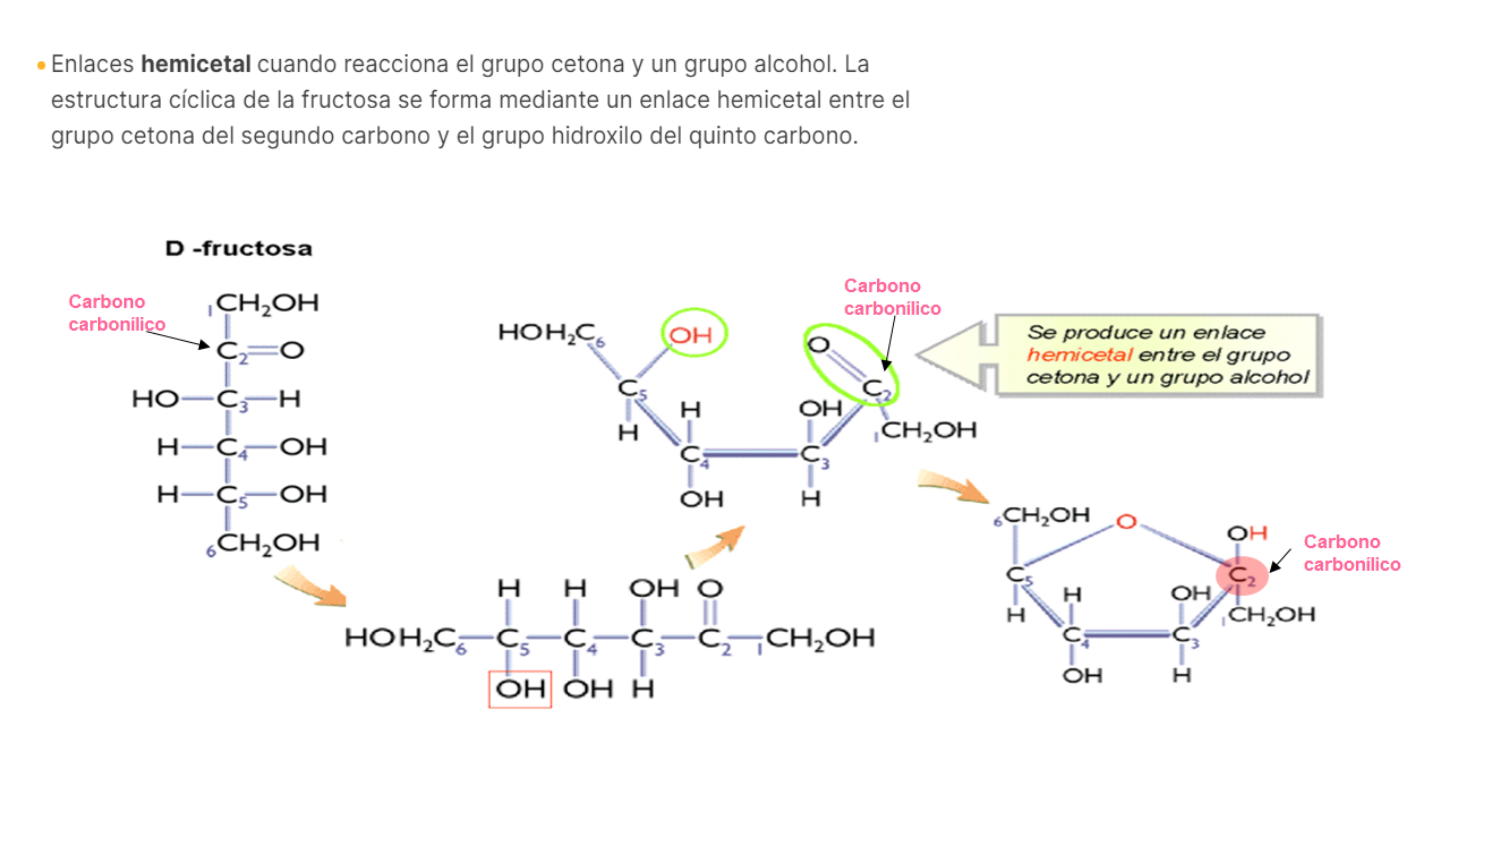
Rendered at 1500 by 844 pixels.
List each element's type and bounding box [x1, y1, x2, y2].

picture [63, 222, 1407, 726]
picture [16, 38, 929, 171]
